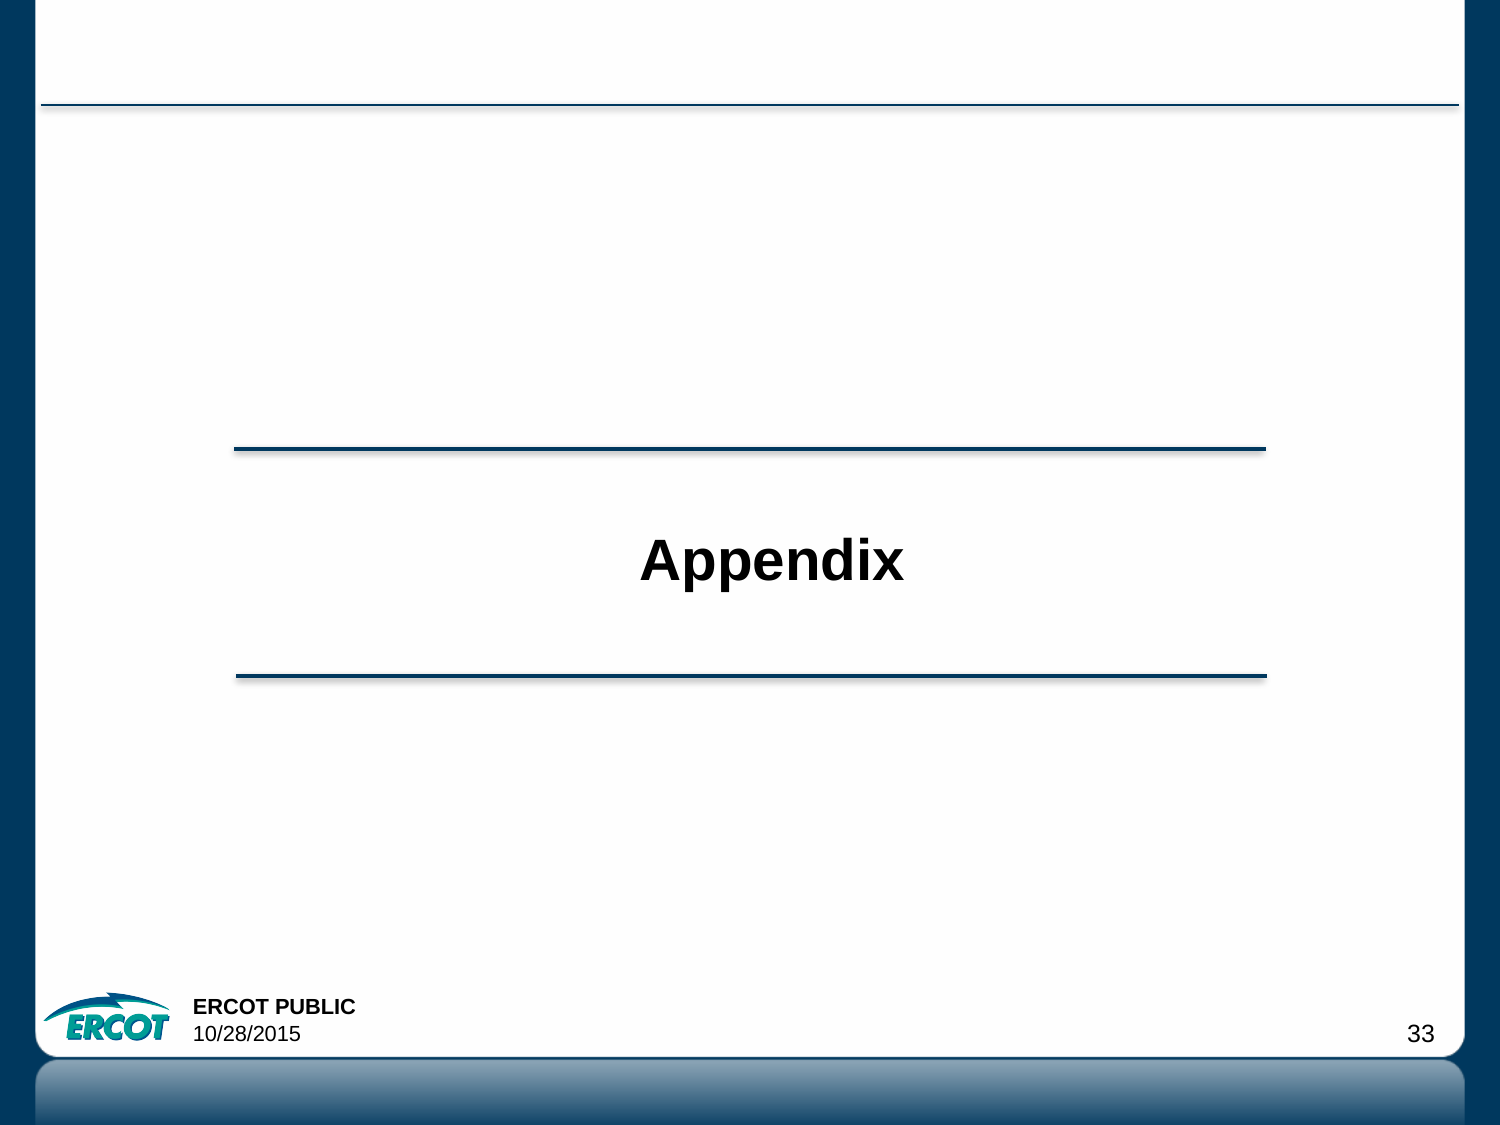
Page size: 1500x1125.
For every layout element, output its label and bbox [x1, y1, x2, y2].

picture [35, 0, 1465, 1125]
text_box [212, 448, 1333, 677]
